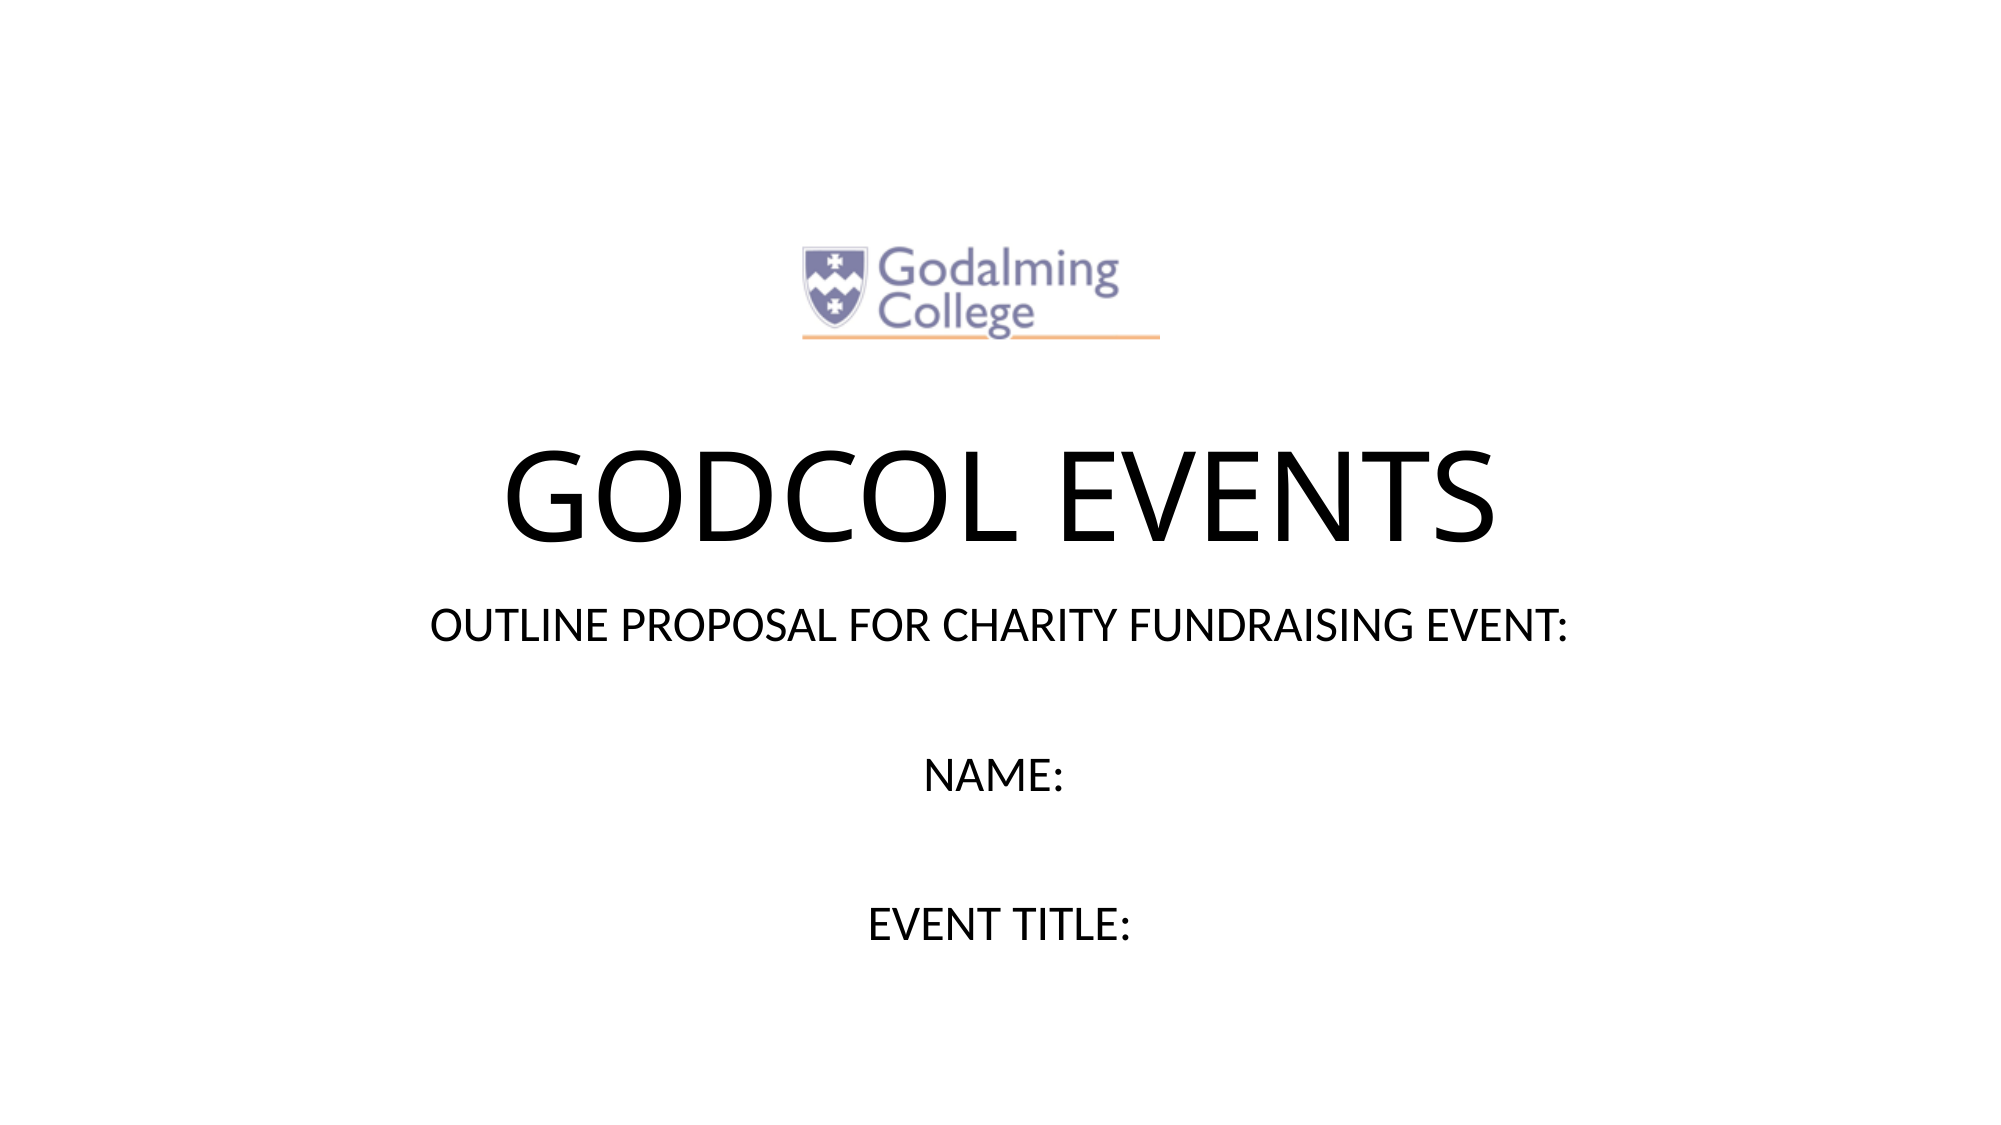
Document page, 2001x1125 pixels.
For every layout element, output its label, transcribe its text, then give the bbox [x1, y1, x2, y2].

subtitle OUTLINE PROPOSAL FOR CHARITY FUNDRAISING EVENT: NAME: EVENT TITLE: [249, 590, 1750, 978]
picture [765, 228, 1160, 360]
title GODCOL EVENTS [249, 184, 1750, 576]
